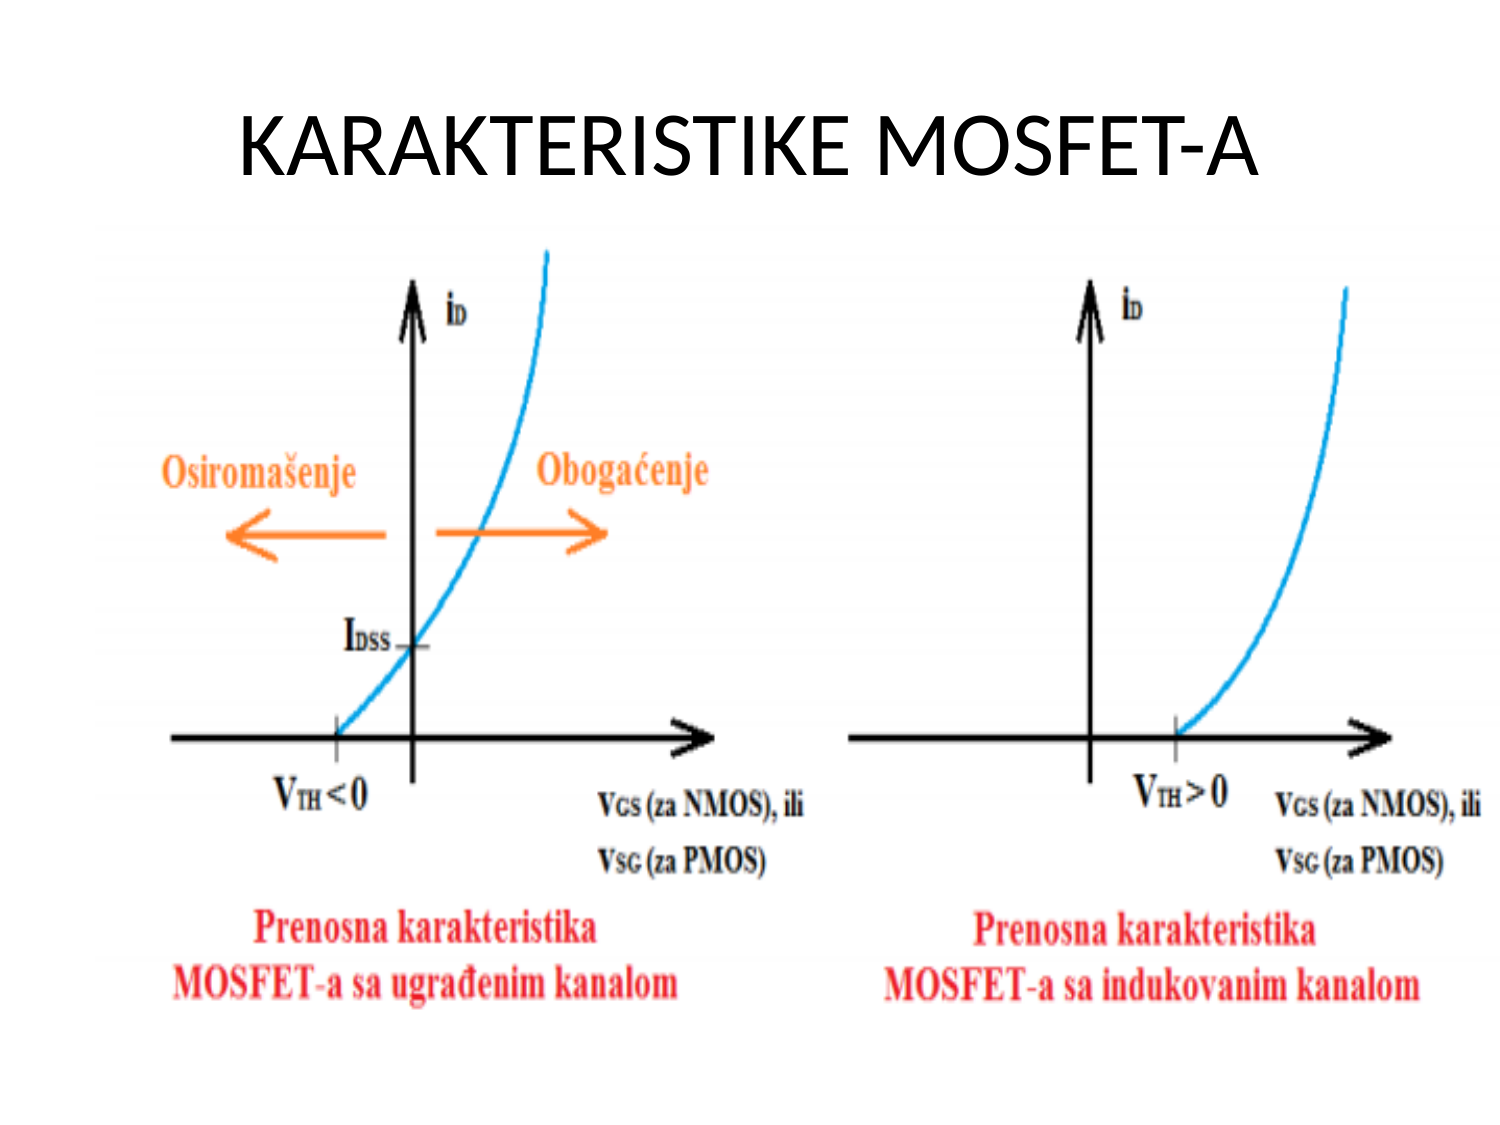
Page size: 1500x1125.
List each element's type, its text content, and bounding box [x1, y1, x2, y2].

title KARAKTERISTIKE MOSFET-A [75, 45, 1425, 210]
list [24, 212, 1500, 1026]
